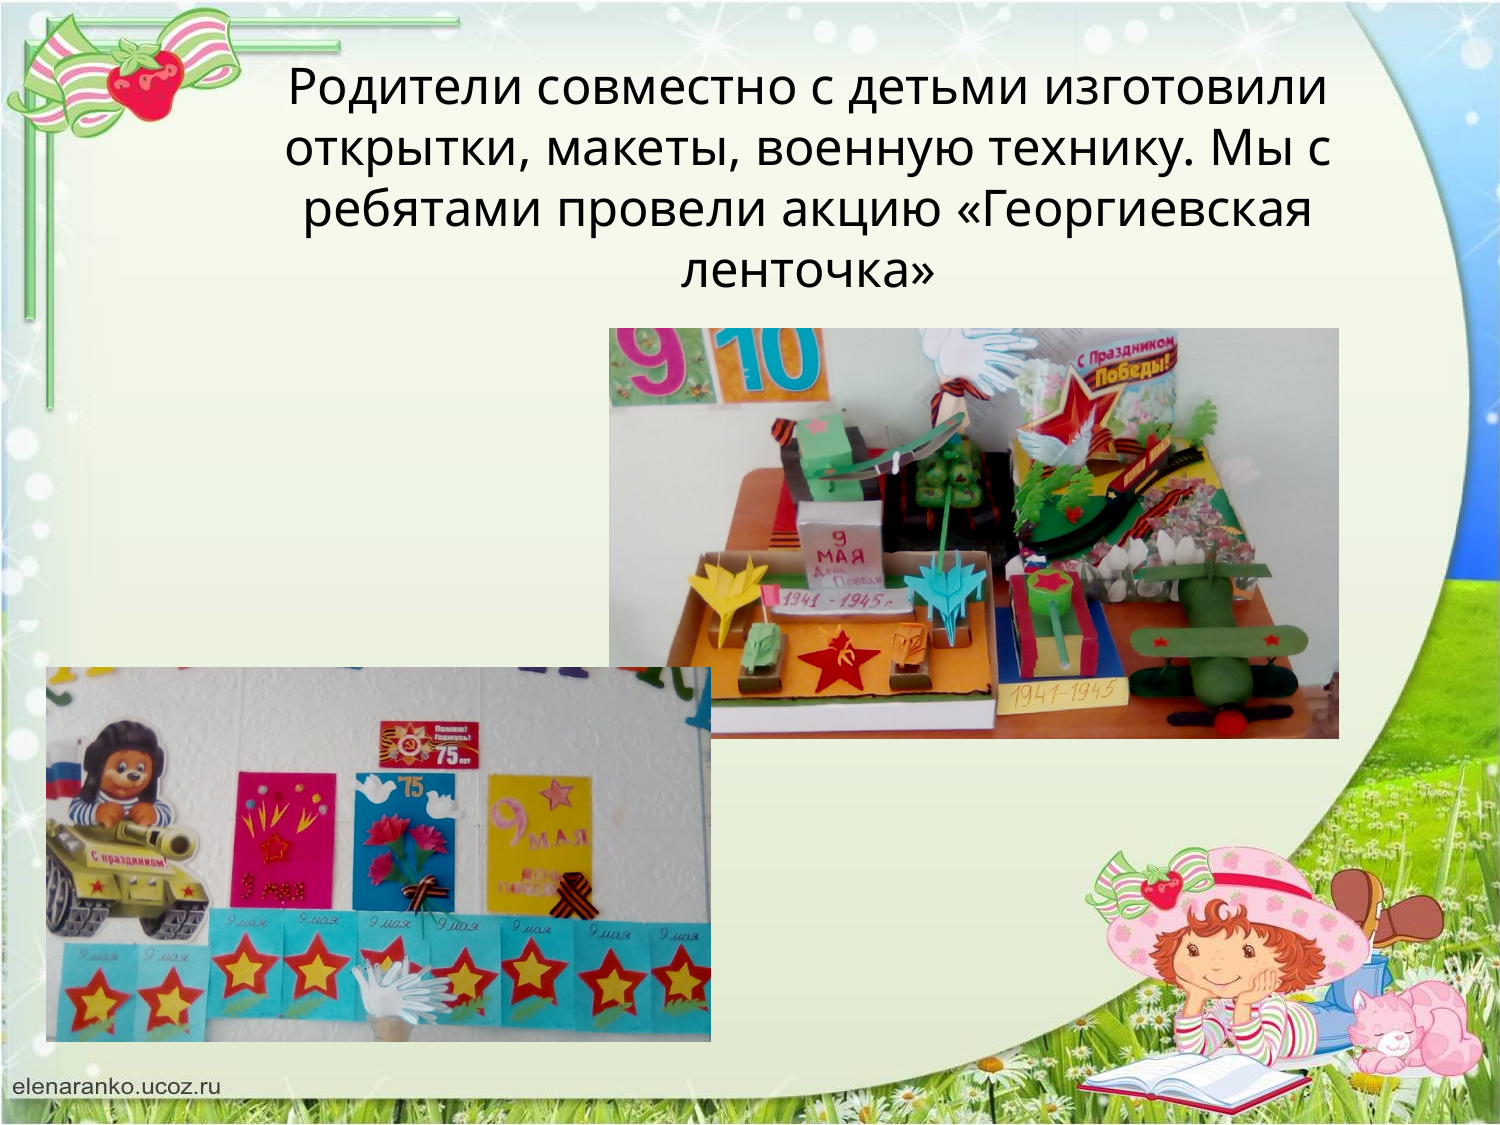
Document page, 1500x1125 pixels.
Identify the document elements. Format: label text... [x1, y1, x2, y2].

picture [0, 0, 1500, 1125]
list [609, 327, 1339, 739]
title Родители совместно с детьми изготовили открытки, макеты, военную технику. Мы с ребятами провели акцию «Георгиевская ленточка» [210, 46, 1407, 305]
